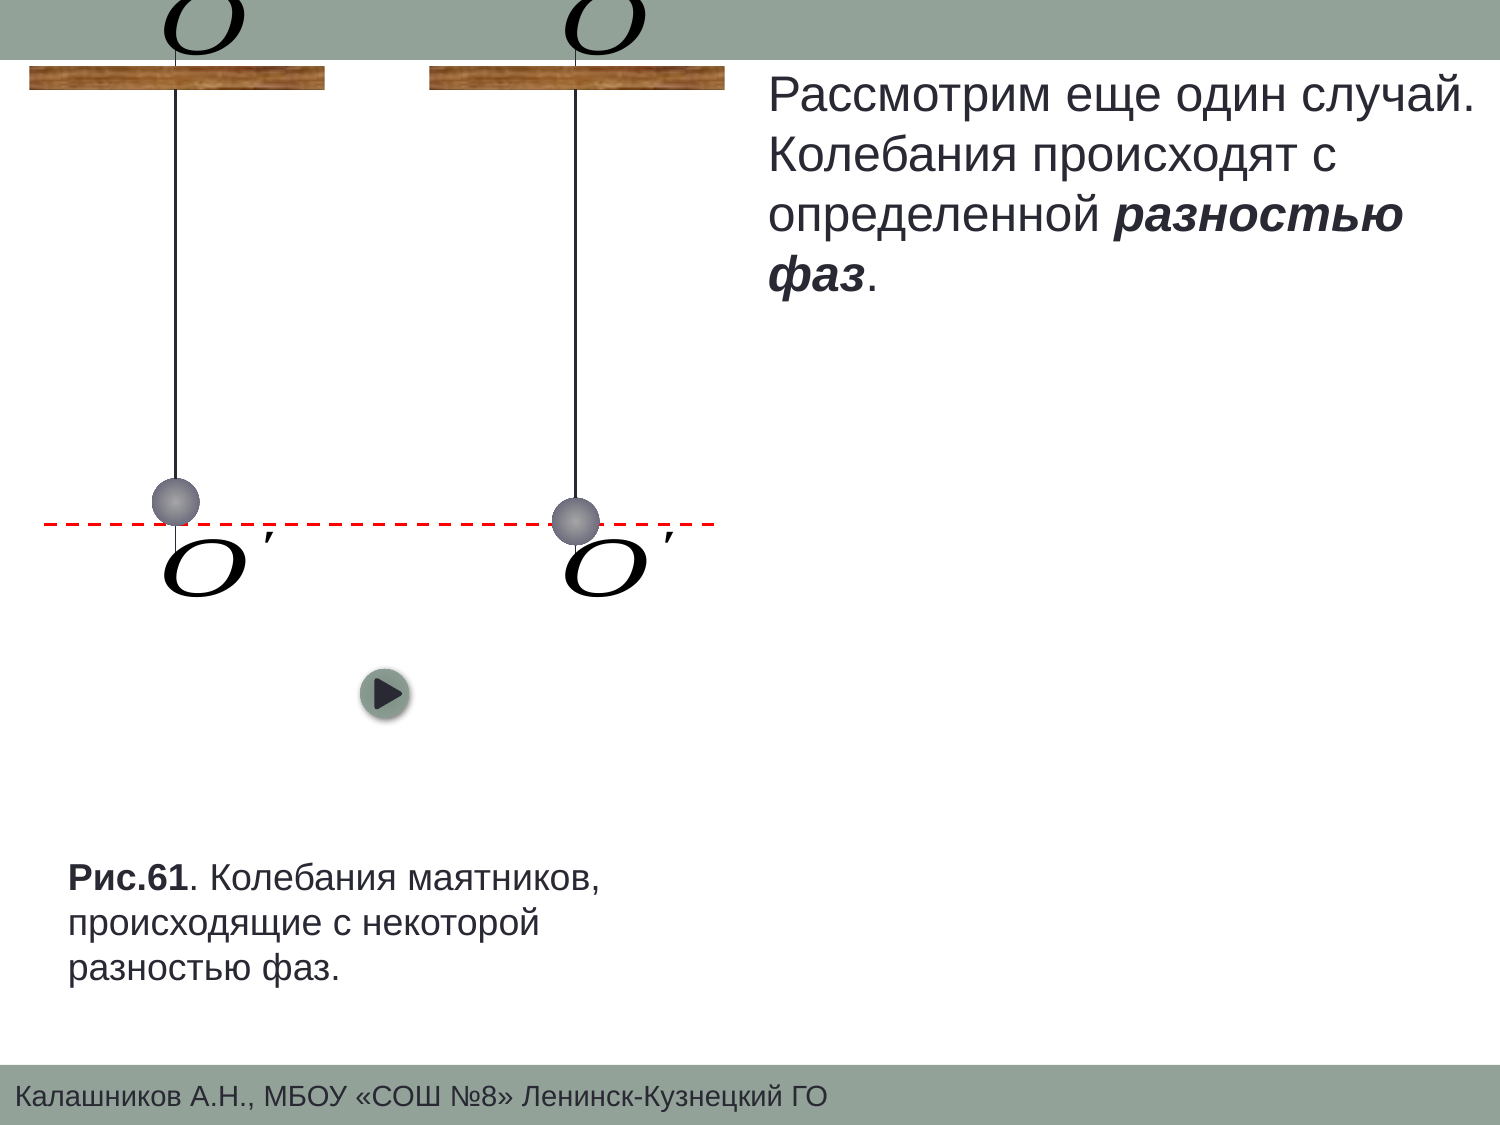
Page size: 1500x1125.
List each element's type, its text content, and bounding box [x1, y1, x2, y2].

text_box Рассмотрим еще один случай. Колебания происходят с определенной разностью фаз. [722, 54, 1495, 310]
text_box [208, 64, 327, 92]
text_box [427, 64, 548, 92]
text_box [151, 0, 200, 526]
text_box Рис.61. Колебания маятников, происходящие с некоторой разностью фаз. [53, 845, 709, 996]
text_box [608, 64, 727, 92]
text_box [551, 0, 600, 546]
text_box [27, 64, 148, 92]
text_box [359, 668, 410, 718]
